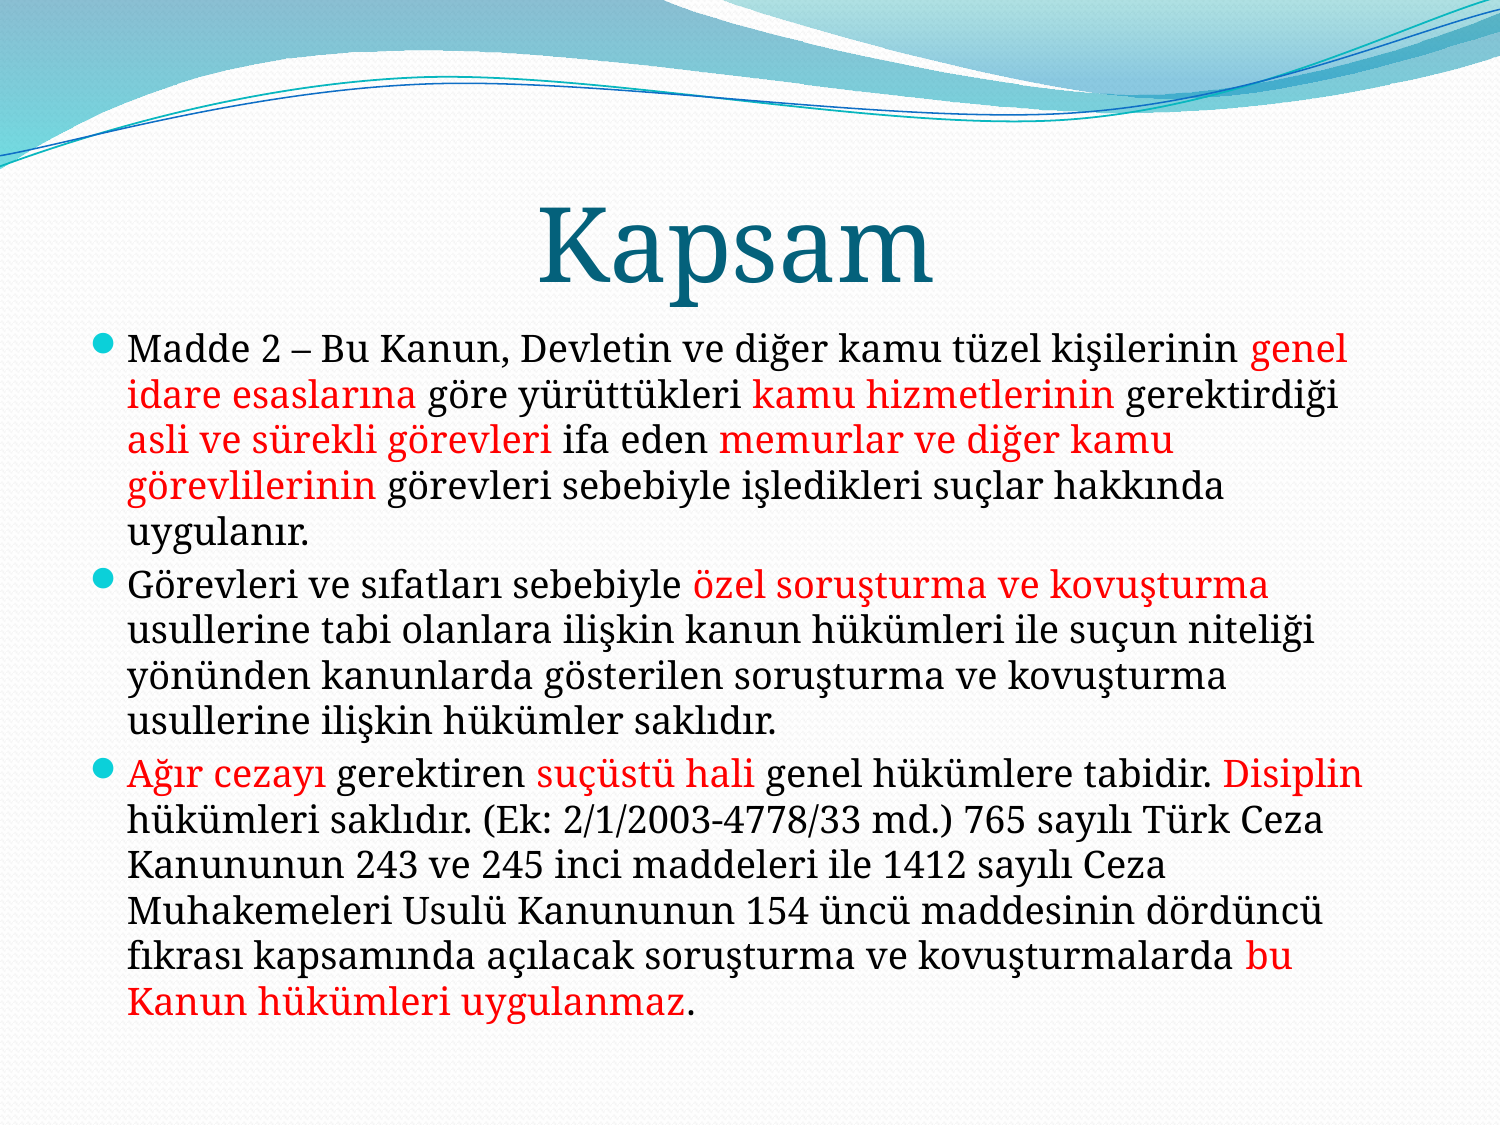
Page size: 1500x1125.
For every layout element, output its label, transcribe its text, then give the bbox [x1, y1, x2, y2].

title Kapsam [75, 115, 1425, 303]
list Madde 2 – Bu Kanun, Devletin ve diğer kamu tüzel kişilerinin genel idare esaslarına göre yürüttükleri kamu hizmetlerinin gerektirdiği asli ve sürekli görevleri ifa eden memurlar ve diğer kamu görevlilerinin görevleri sebebiyle işledikleri suçlar hakkında uygulanır. Görevleri ve sıfatları sebebiyle özel soruşturma ve kovuşturma usullerine tabi olanlara ilişkin kanun hükümleri ile suçun niteliği yönünden kanunlarda gösterilen soruşturma ve kovuşturma usullerine ilişkin hükümler saklıdır. Ağır cezayı gerektiren suçüstü hali genel hükümlere tabidir. Disiplin hükümleri saklıdır. (Ek: 2/1/2003-4778/33 md.) 765 sayılı Türk Ceza Kanununun 243 ve 245 inci maddeleri ile 1412 sayılı Ceza Muhakemeleri Usulü Kanununun 154 üncü maddesinin dördüncü fıkrası kapsamında açılacak soruşturma ve kovuşturmalarda bu Kanun hükümleri uygulanmaz. [75, 317, 1425, 1038]
